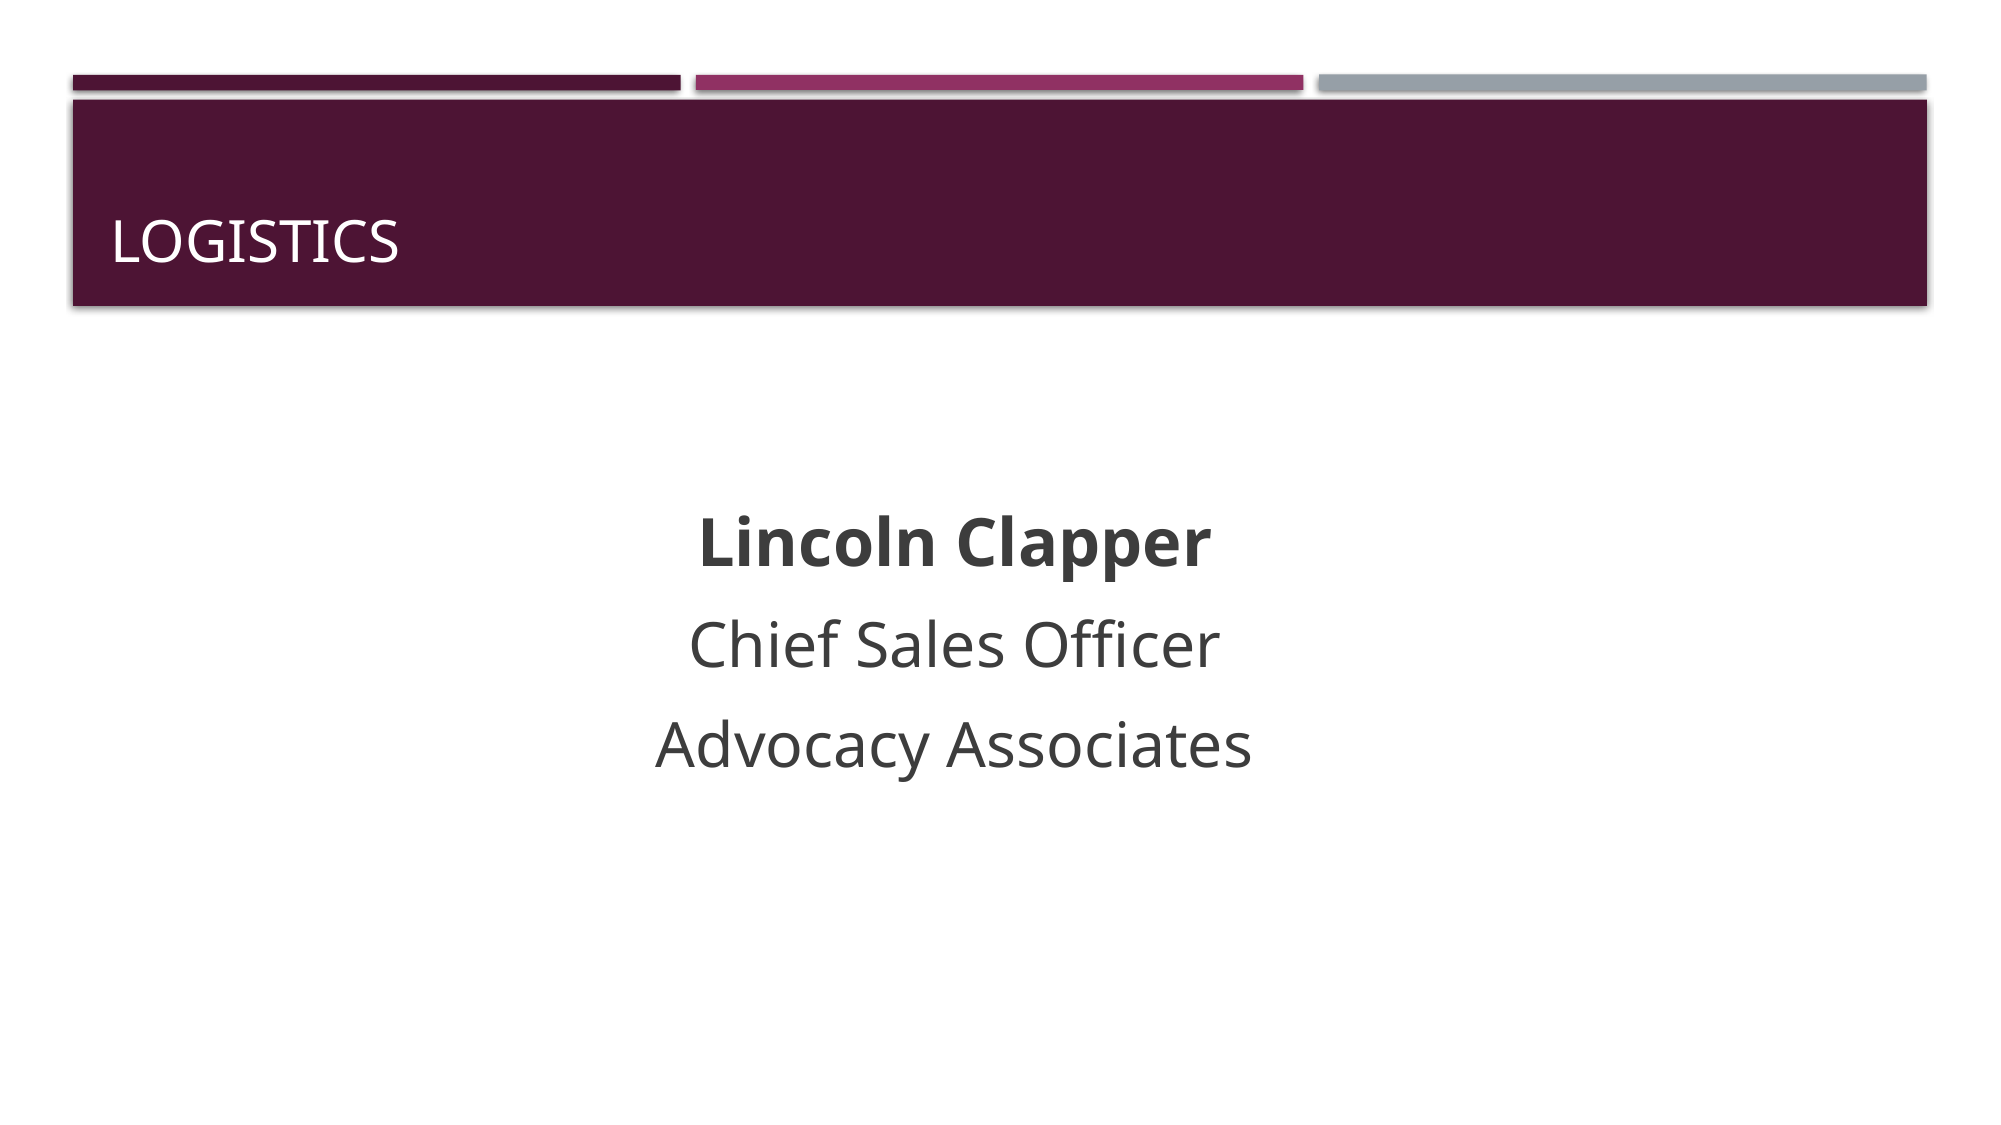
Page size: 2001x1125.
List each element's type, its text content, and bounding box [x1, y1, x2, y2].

title logistics [95, 119, 1905, 282]
text_box Lincoln Clapper Chief Sales Officer Advocacy Associates [69, 687, 1788, 792]
